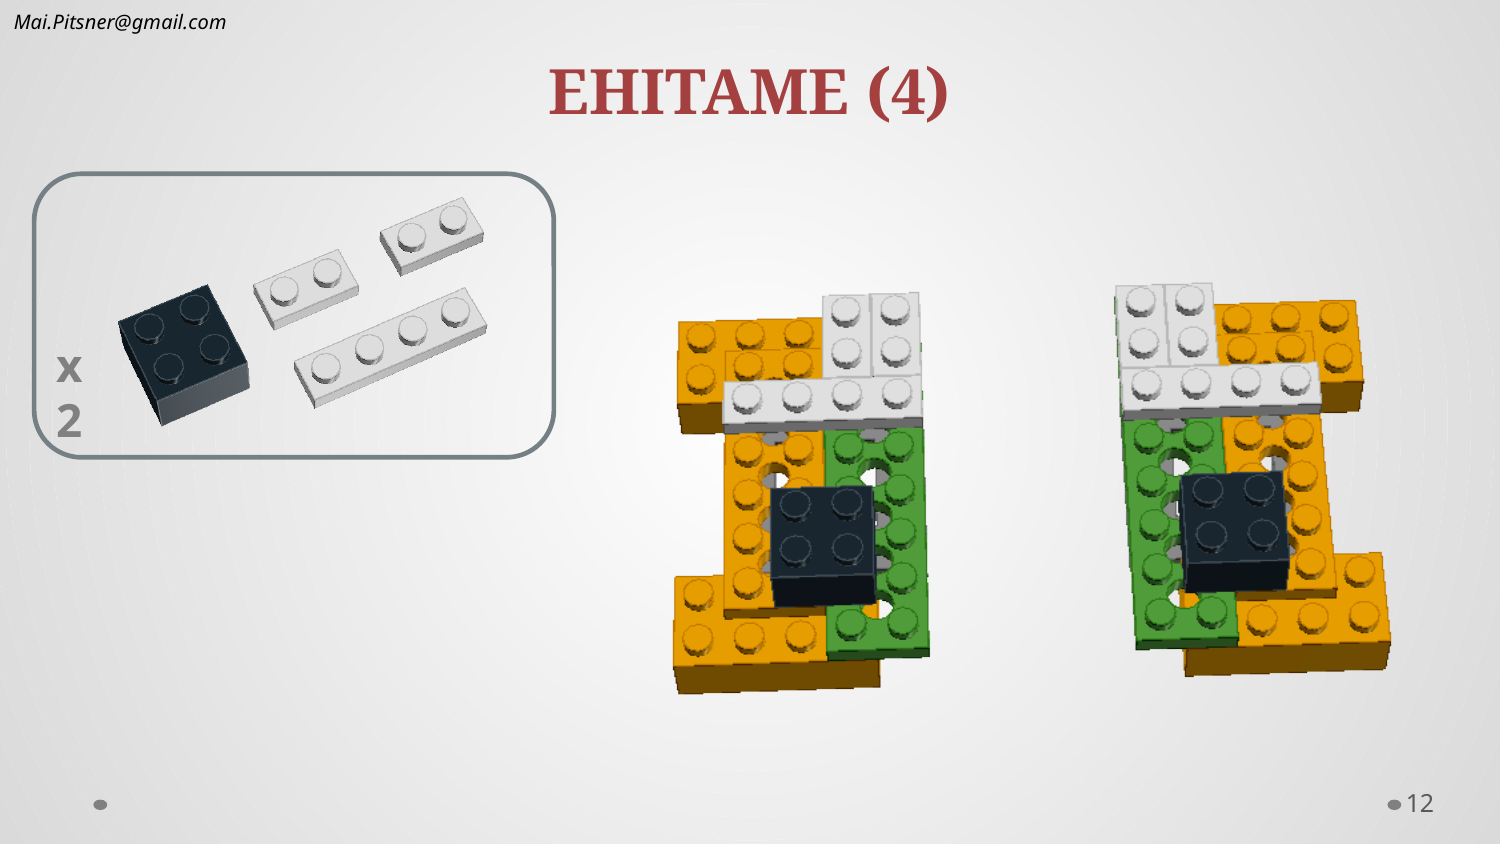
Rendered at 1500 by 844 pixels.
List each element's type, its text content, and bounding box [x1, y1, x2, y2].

text_box [31, 171, 557, 460]
text_box Mai.Pitsner@gmail.com [0, 2, 74, 42]
slide_number 12 [1401, 782, 1494, 827]
list x2 [41, 386, 124, 454]
picture [643, 256, 1424, 702]
text_box EHITAME (4) [74, 0, 1425, 135]
picture [108, 197, 491, 441]
